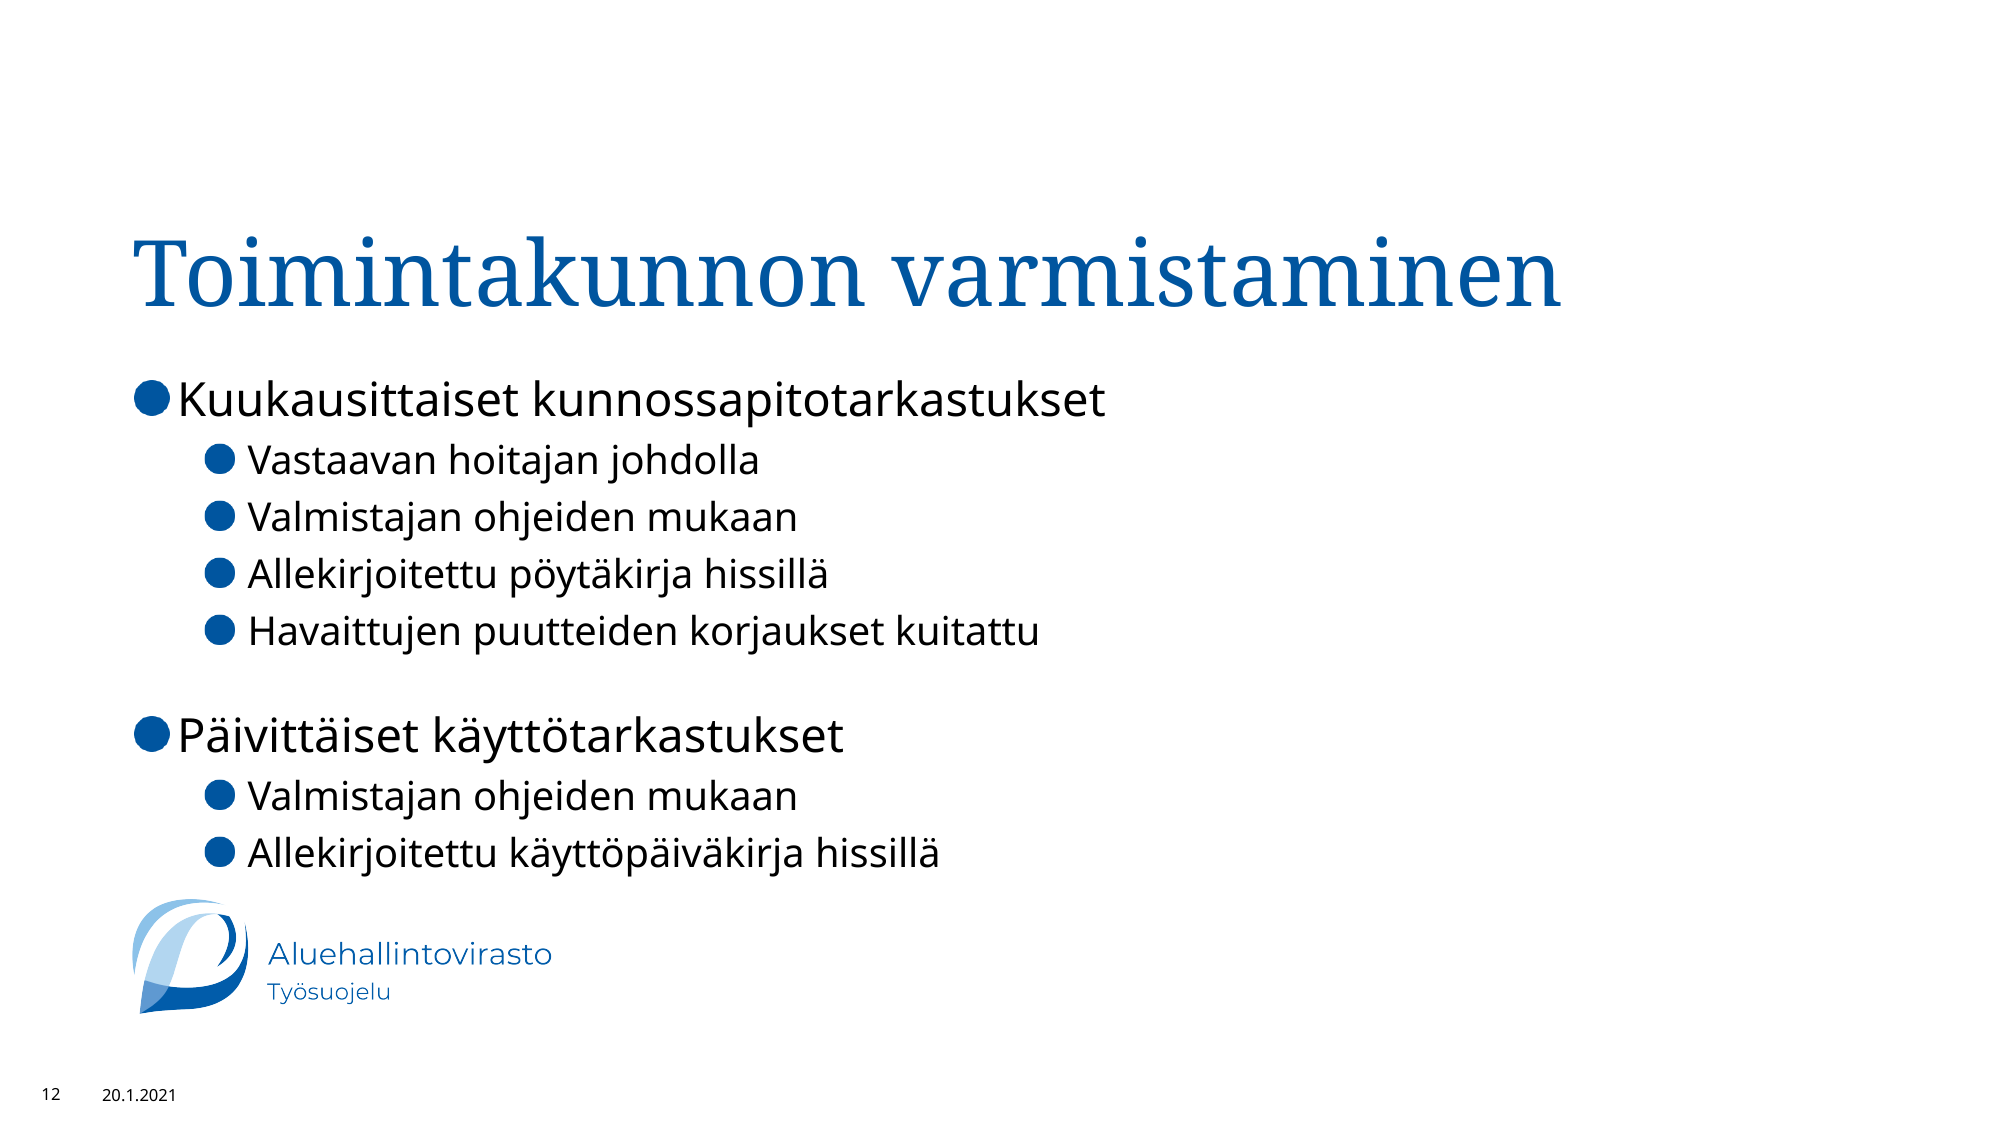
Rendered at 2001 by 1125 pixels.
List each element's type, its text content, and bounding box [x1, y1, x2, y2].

picture [203, 778, 236, 811]
list Kuukausittaiset kunnossapitotarkastukset Vastaavan hoitajan johdolla Valmistajan ohjeiden mukaan Allekirjoitettu pöytäkirja hissillä Havaittujen puutteiden korjaukset kuitattu Päivittäiset käyttötarkastukset Valmistajan ohjeiden mukaan Allekirjoitettu käyttöpäiväkirja hissillä [117, 362, 1882, 888]
picture [203, 499, 236, 532]
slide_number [86, 1065, 231, 1125]
title Toimintakunnon varmistaminen [117, 116, 1882, 335]
picture [203, 556, 236, 589]
picture [203, 613, 236, 646]
picture [203, 835, 236, 868]
picture [132, 898, 562, 1014]
picture [132, 714, 171, 753]
picture [203, 442, 236, 475]
slide_number 12 [0, 1065, 80, 1125]
picture [132, 378, 171, 417]
